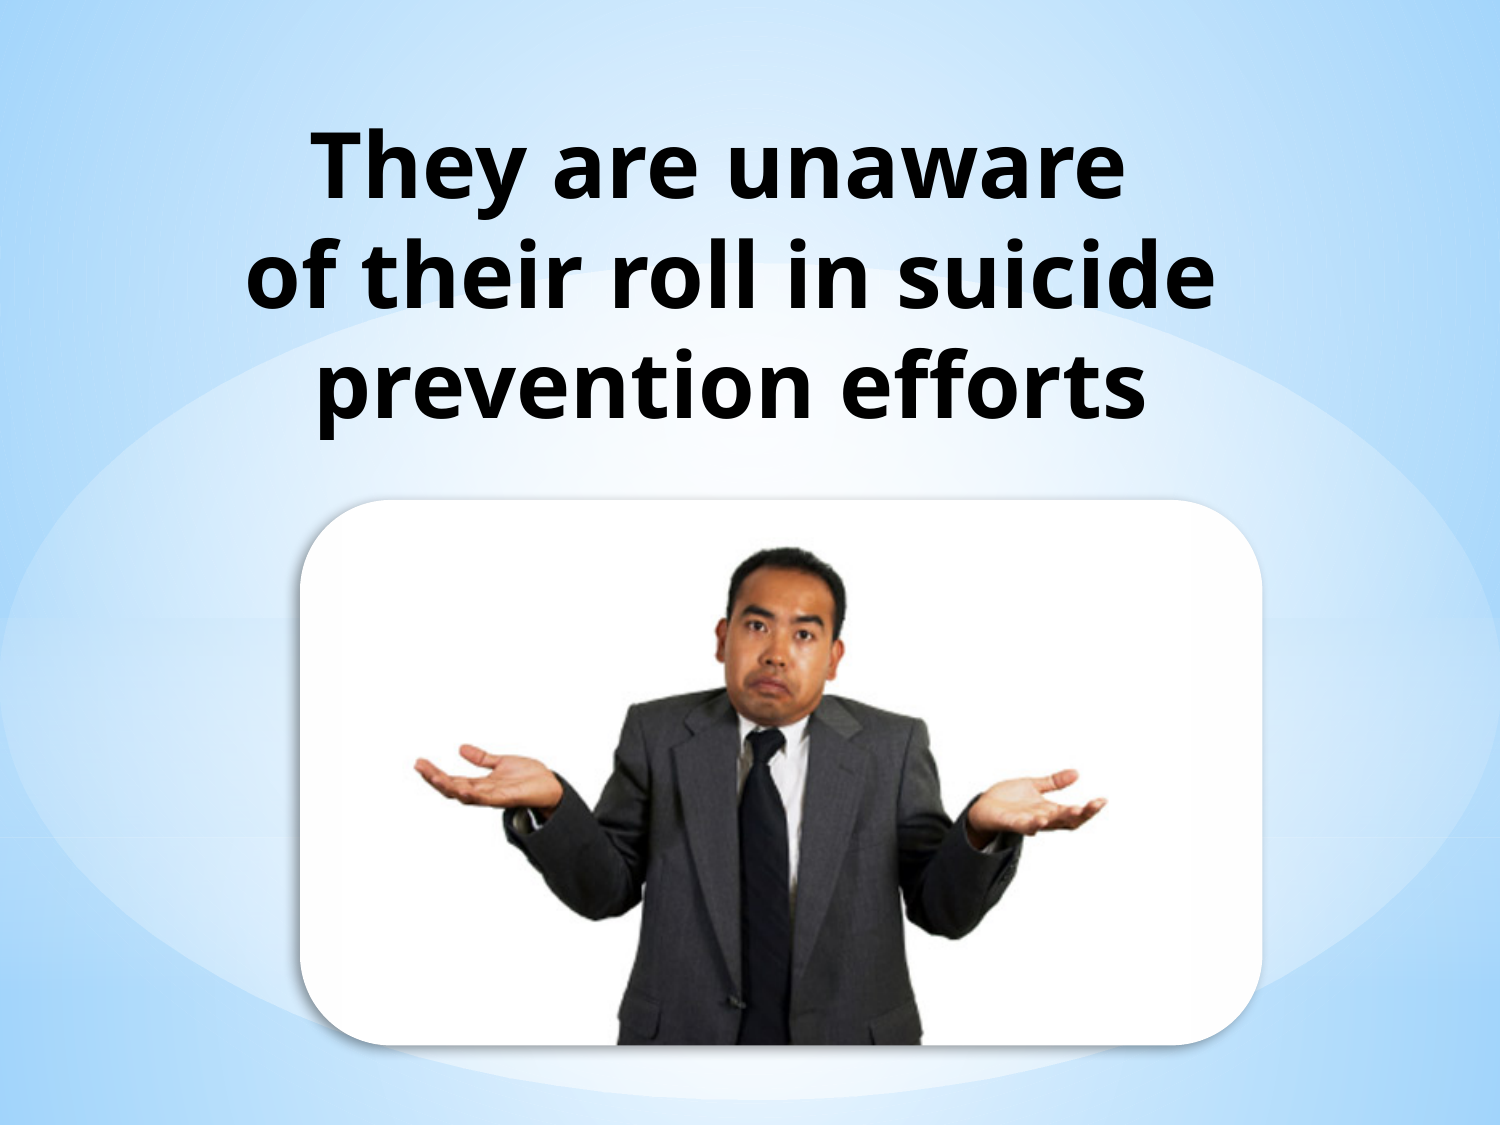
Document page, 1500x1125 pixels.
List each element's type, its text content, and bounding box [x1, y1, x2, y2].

text_box They are unaware of their roll in suicide prevention efforts [112, 99, 1350, 445]
picture [299, 499, 1263, 1046]
